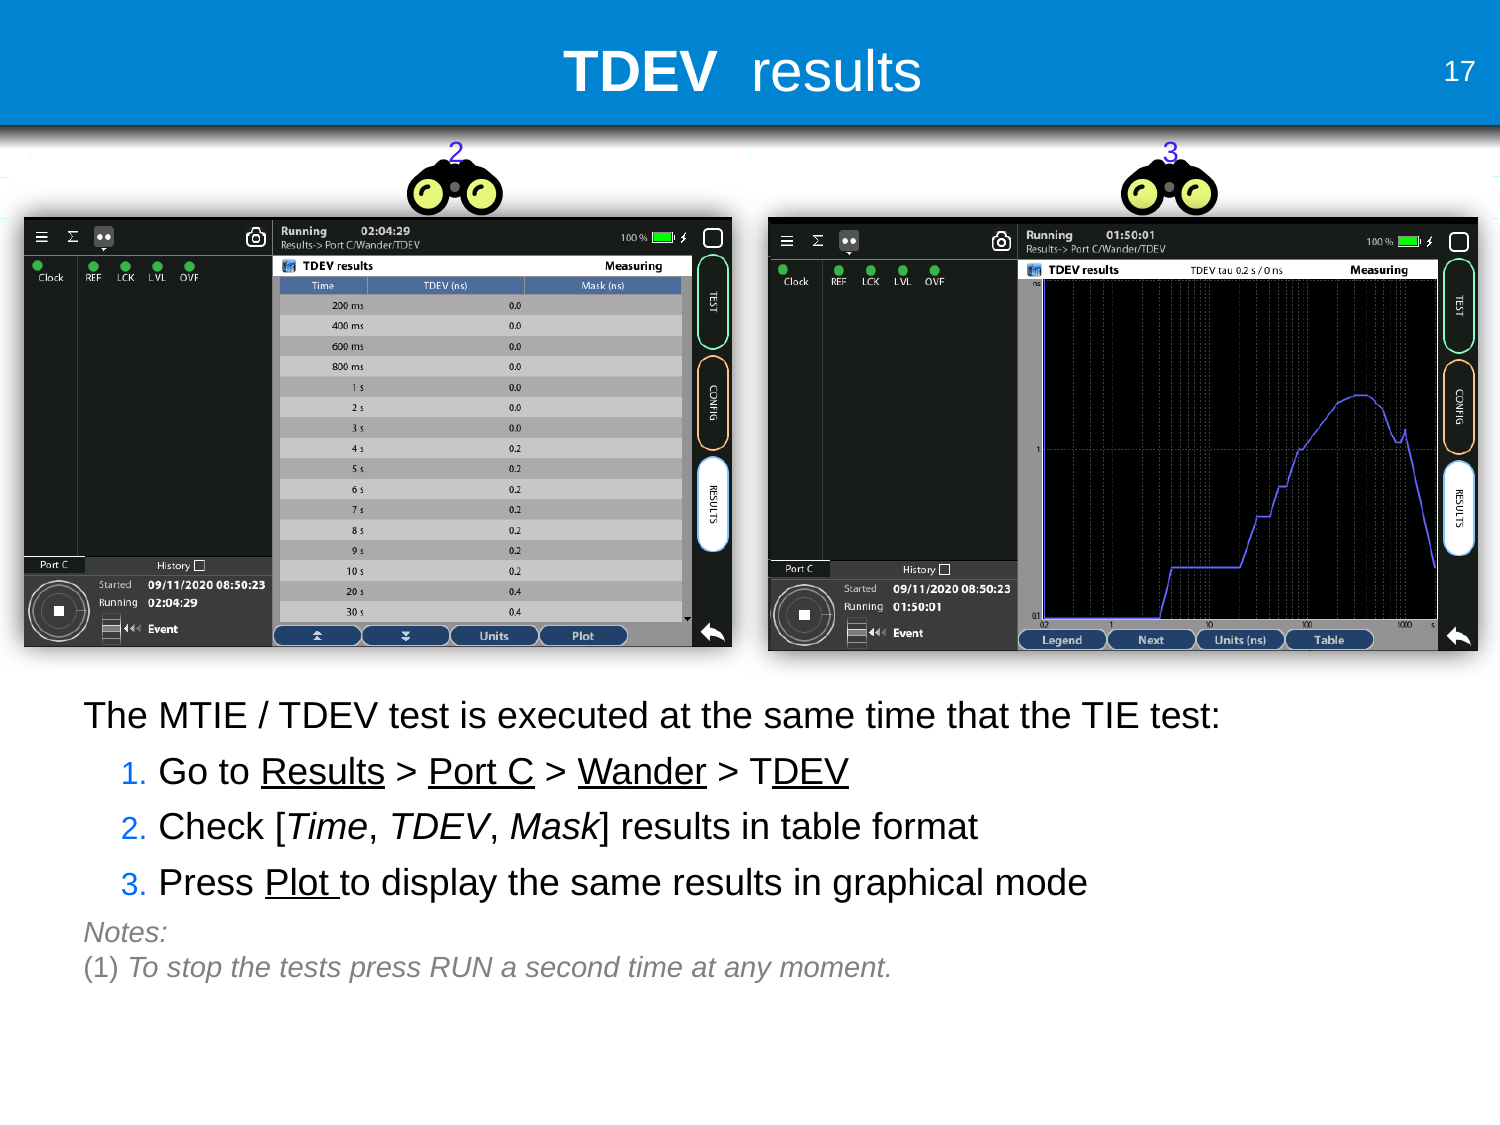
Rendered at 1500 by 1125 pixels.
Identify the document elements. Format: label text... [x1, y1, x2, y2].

picture [24, 217, 732, 647]
picture [768, 217, 1478, 651]
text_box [1112, 125, 1222, 219]
list The MTIE / TDEV test is executed at the same time that the TIE test: Go to Results > Port C > Wander > TDEV Check [Time, TDEV, Mask] results in table format Press Plot to display the same results in graphical mode Notes: (1) To stop the tests press RUN a second time at any moment. [75, 683, 1469, 1112]
title TDEV results [0, 0, 1500, 138]
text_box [398, 125, 508, 225]
